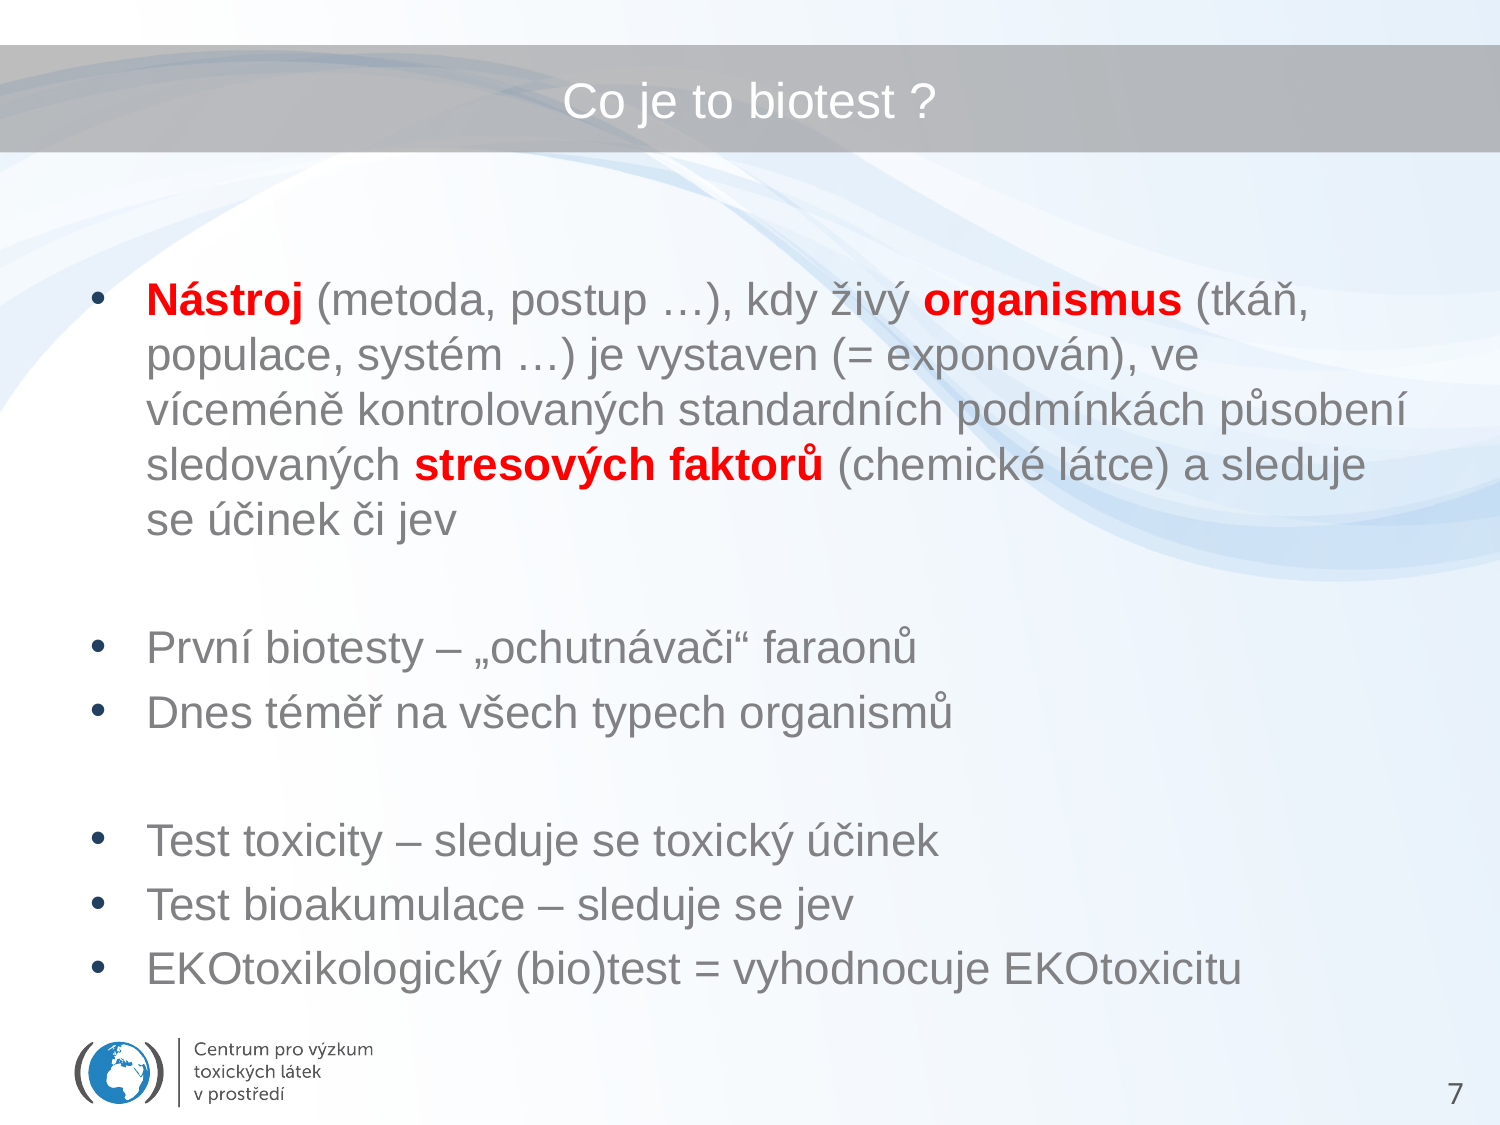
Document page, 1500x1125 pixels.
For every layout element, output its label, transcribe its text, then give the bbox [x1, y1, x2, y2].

title Co je to biotest ? [0, 45, 1500, 153]
slide_number 7 [1411, 757, 1500, 1125]
list Nástroj (metoda, postup …), kdy živý organismus (tkáň, populace, systém …) je vystaven (= exponován), ve víceméně kontrolovaných standardních podmínkách působení sledovaných stresových faktorů (chemické látce) a sleduje se účinek či jev První biotesty – „ochutnávači“ faraonů Dnes téměř na všech typech organismů Test toxicity – sleduje se toxický účinek Test bioakumulace – sleduje se jev EKOtoxikologický (bio)test = vyhodnocuje EKOtoxicitu [75, 262, 1425, 1005]
picture [0, 0, 1500, 45]
picture [0, 153, 1500, 1125]
